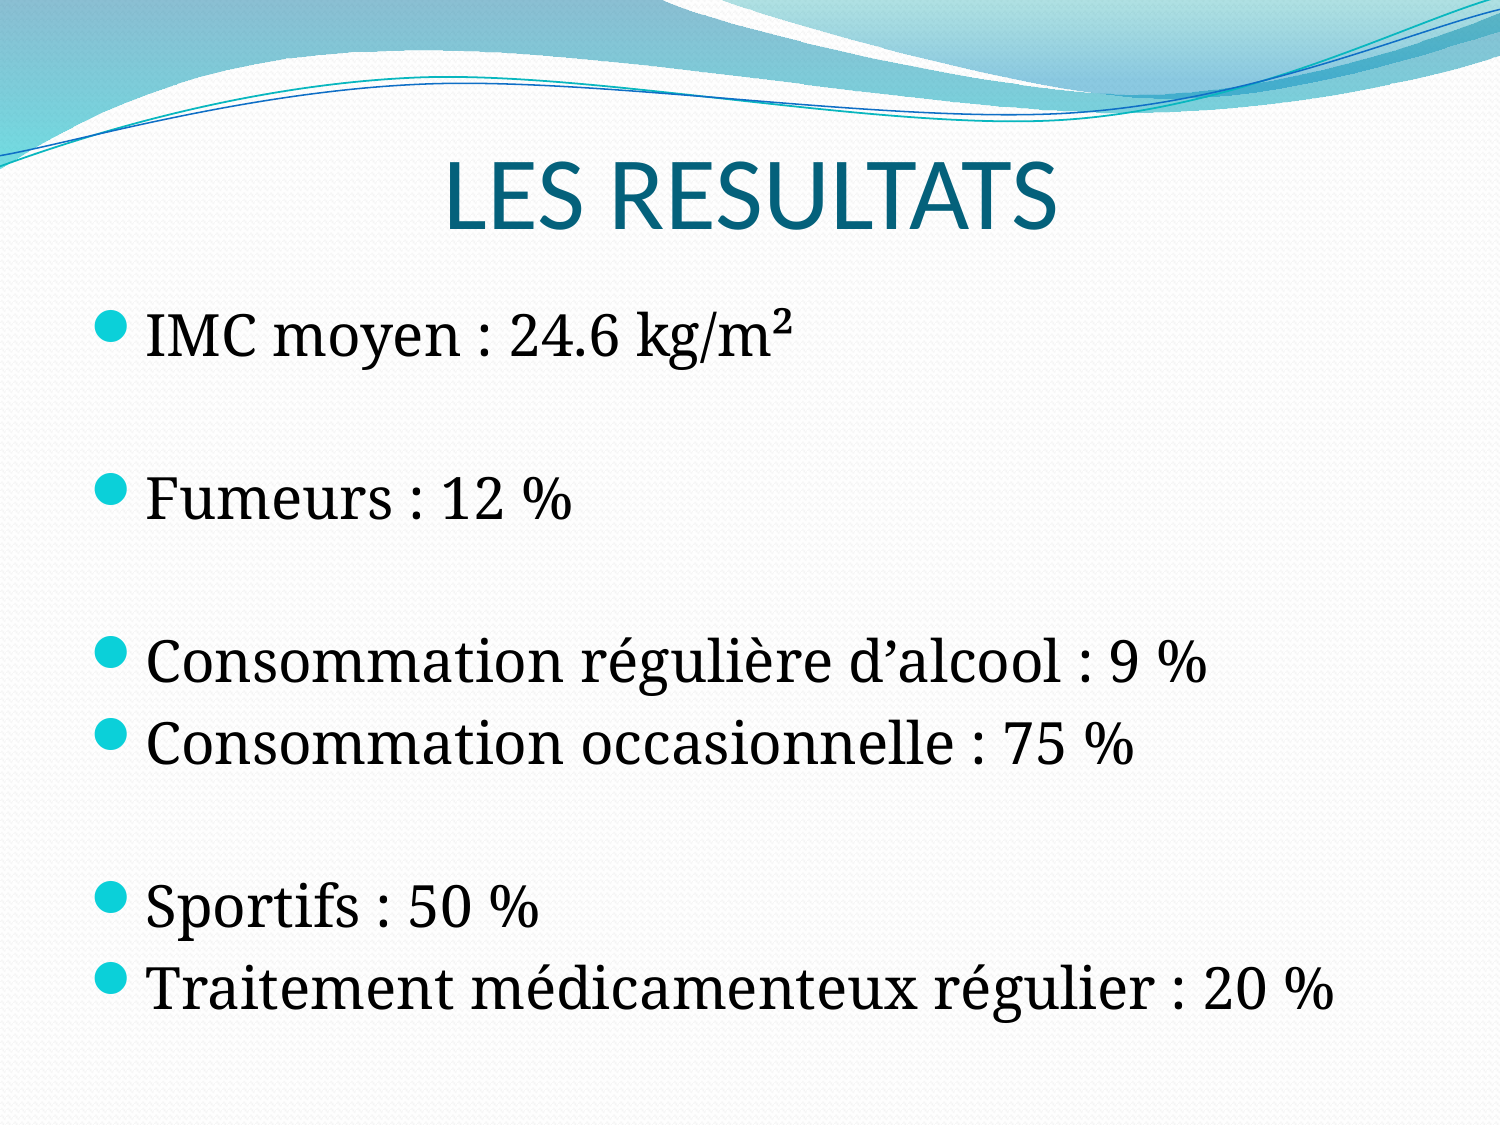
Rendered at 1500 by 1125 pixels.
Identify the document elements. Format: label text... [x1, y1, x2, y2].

list IMC moyen : 24.6 kg/m² Fumeurs : 12 % Consommation régulière d’alcool : 9 % Consommation occasionnelle : 75 % Sportifs : 50 % Traitement médicamenteux régulier : 20 % [74, 290, 1424, 1038]
title LES RESULTATS [76, 89, 1428, 278]
